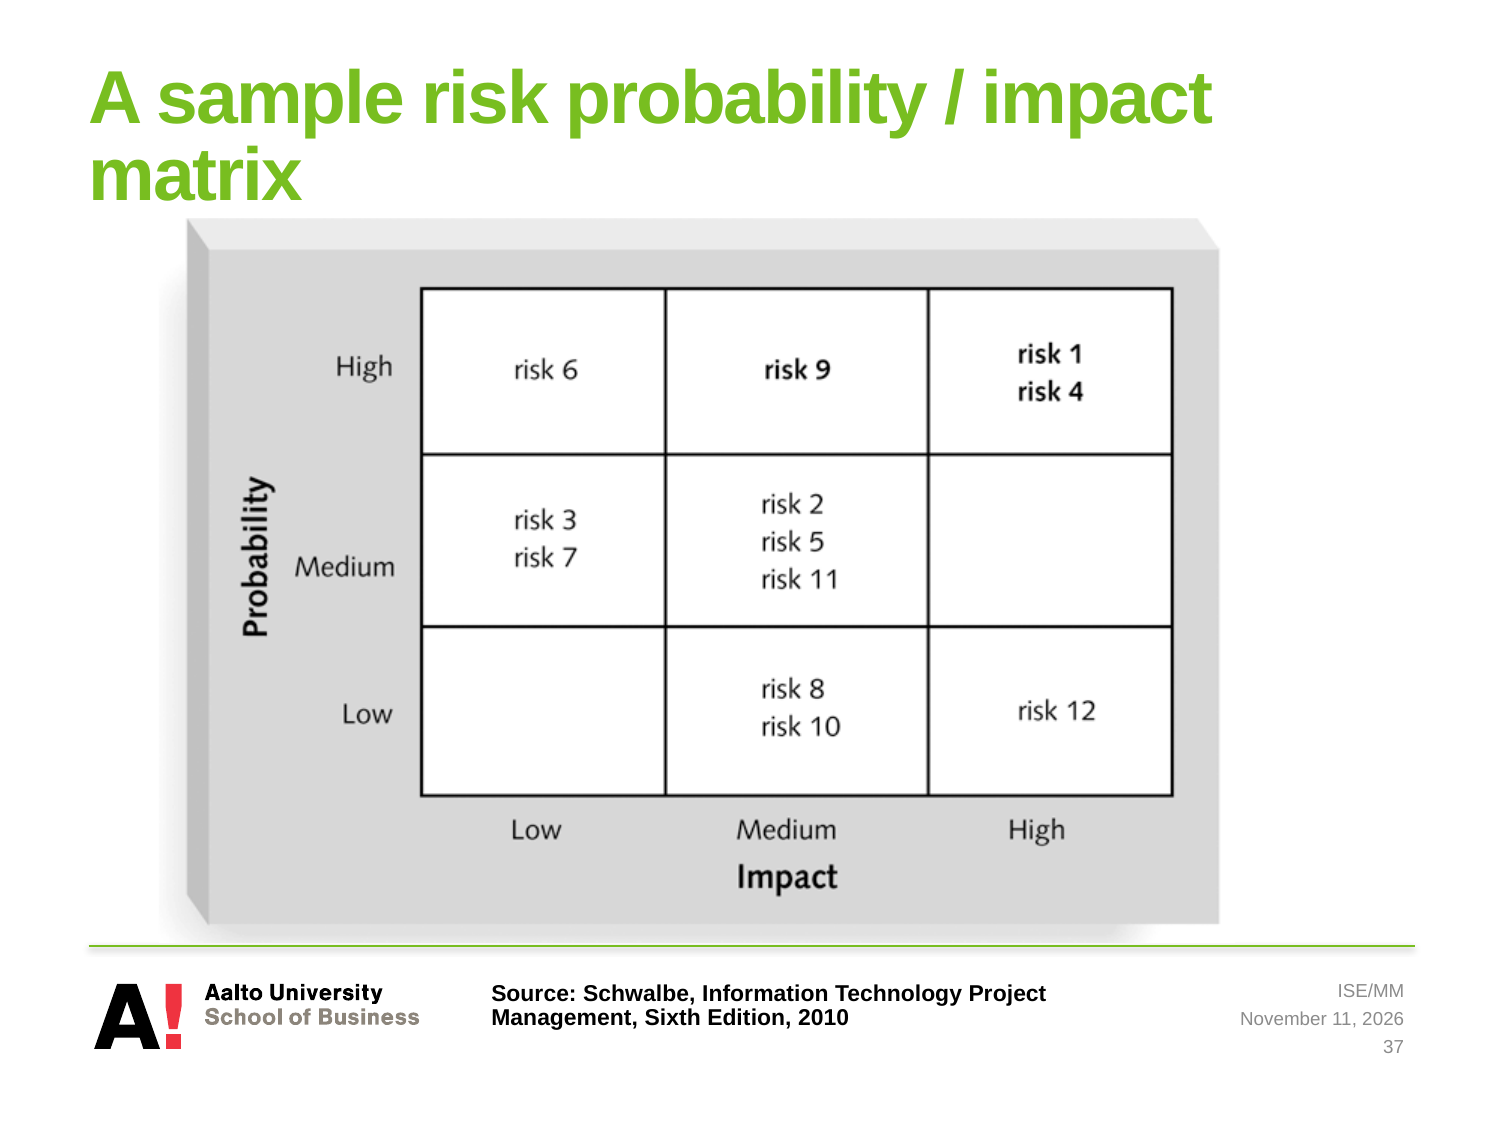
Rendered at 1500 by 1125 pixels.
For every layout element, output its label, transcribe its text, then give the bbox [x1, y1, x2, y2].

text_box Source: Schwalbe, Information Technology Project Management, Sixth Edition, 2010 [476, 973, 1174, 1039]
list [158, 218, 1236, 943]
footer ISE/MM [1174, 976, 1405, 1003]
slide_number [1174, 1003, 1405, 1033]
slide_number 37 [810, 1033, 1405, 1060]
title A sample risk probability / impact matrix [88, 62, 1415, 259]
